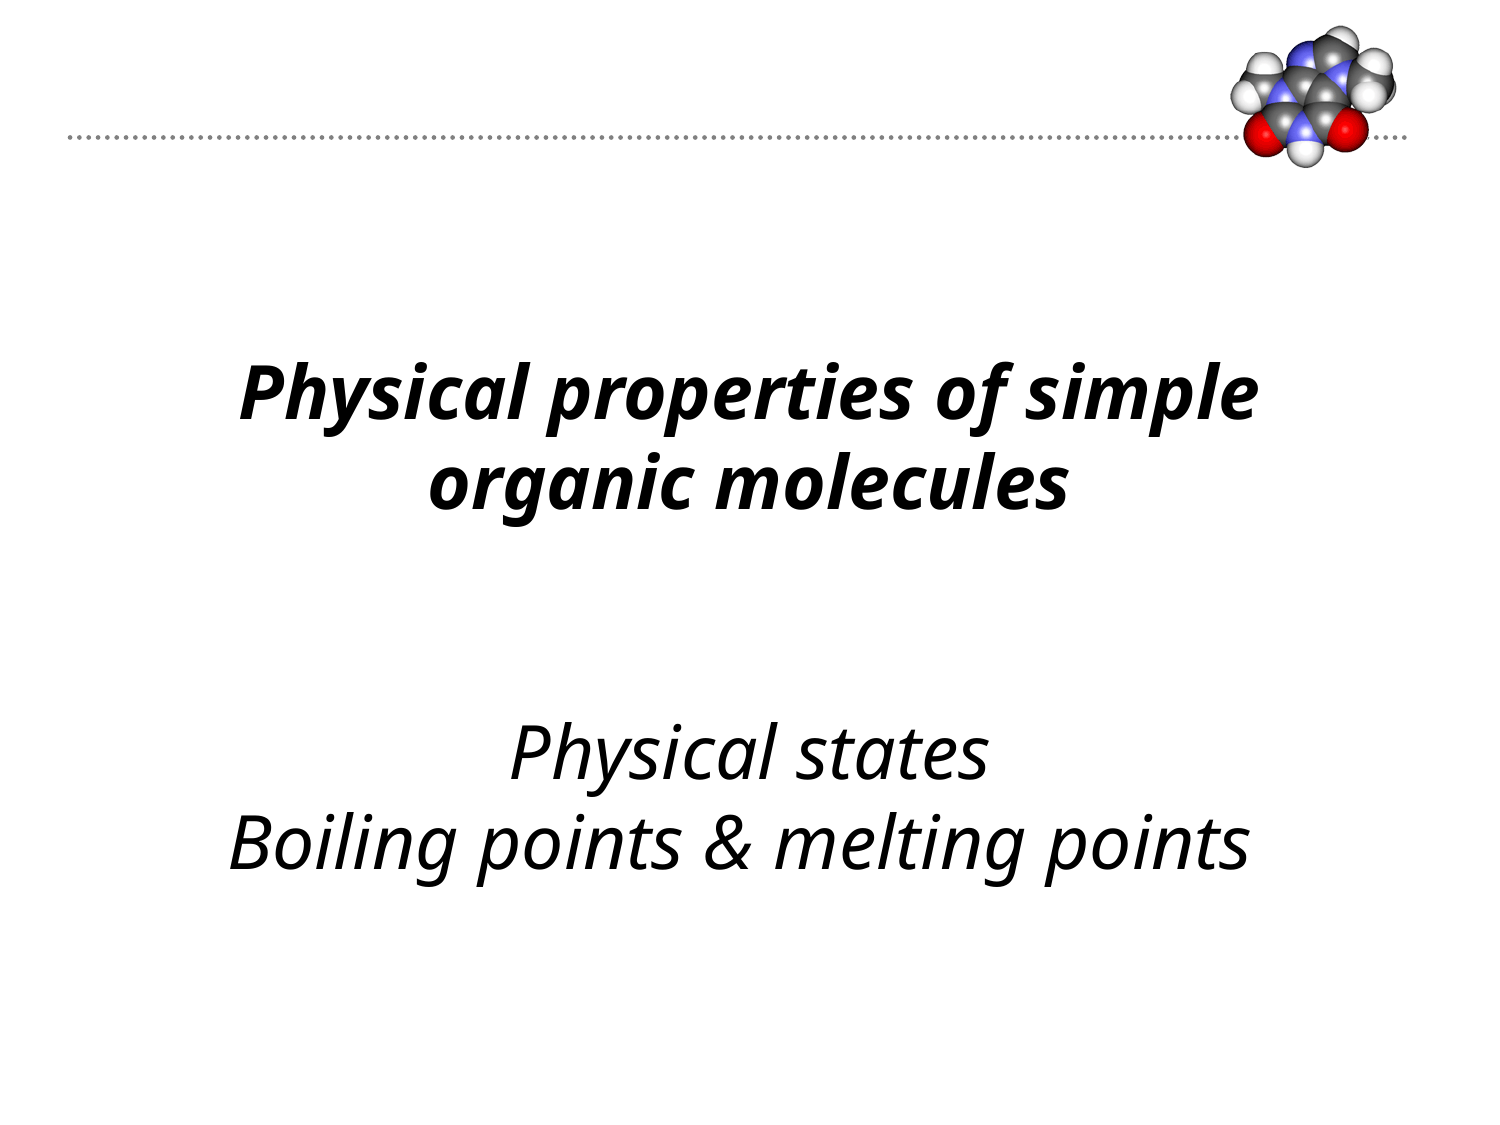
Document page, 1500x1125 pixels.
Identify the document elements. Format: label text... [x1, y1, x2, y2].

picture [1226, 24, 1401, 169]
text_box Physical properties of simple organic molecules Physical states Boiling points & melting points [137, 336, 1363, 892]
